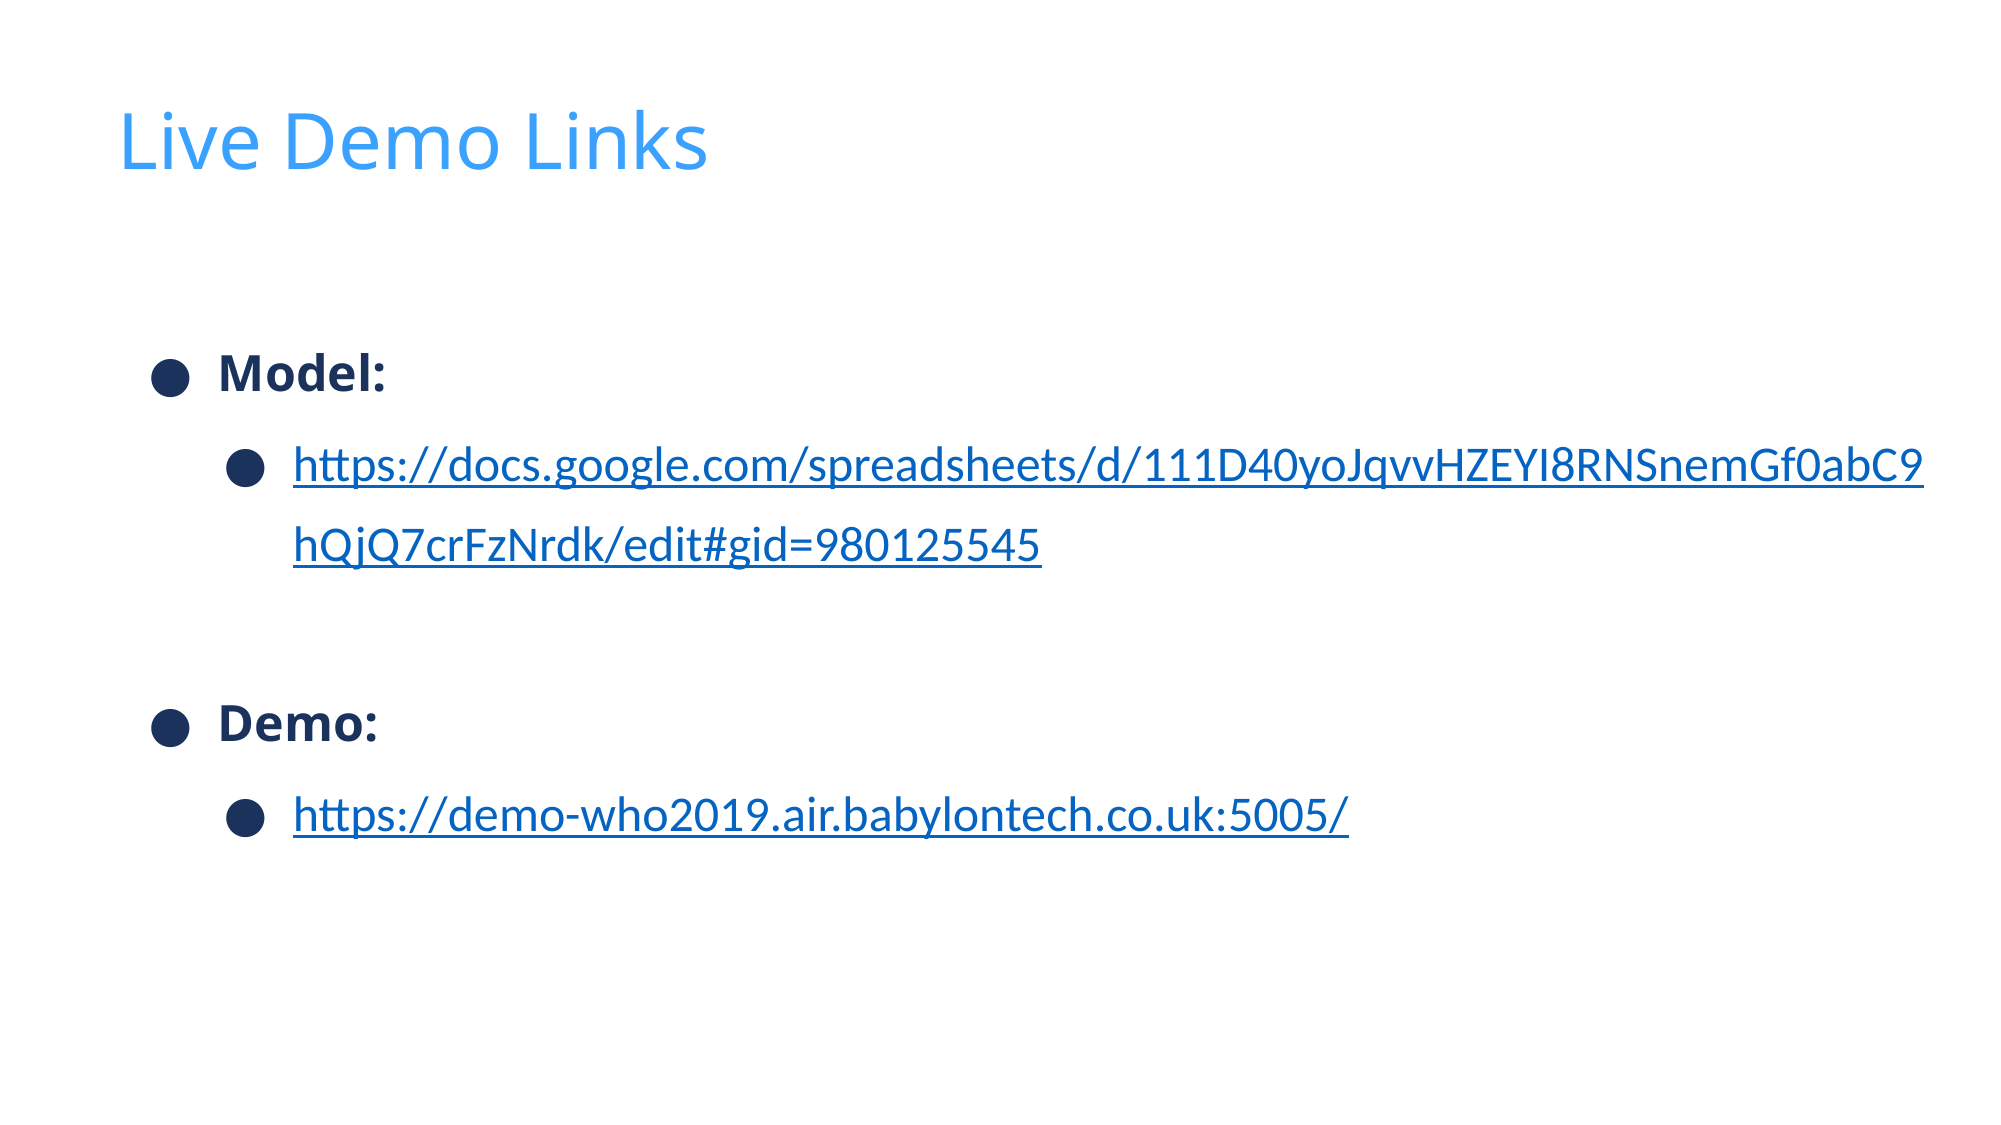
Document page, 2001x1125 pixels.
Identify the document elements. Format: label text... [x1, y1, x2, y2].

text_box Model: https://docs.google.com/spreadsheets/d/111D40yoJqvvHZEYI8RNSnemGf0abC9hQjQ7crFzNrdk/edit#gid=980125545 Demo: https://demo-who2019.air.babylontech.co.uk:5005/ [117, 311, 1933, 1050]
text_box Live Demo Links [117, 91, 1511, 270]
